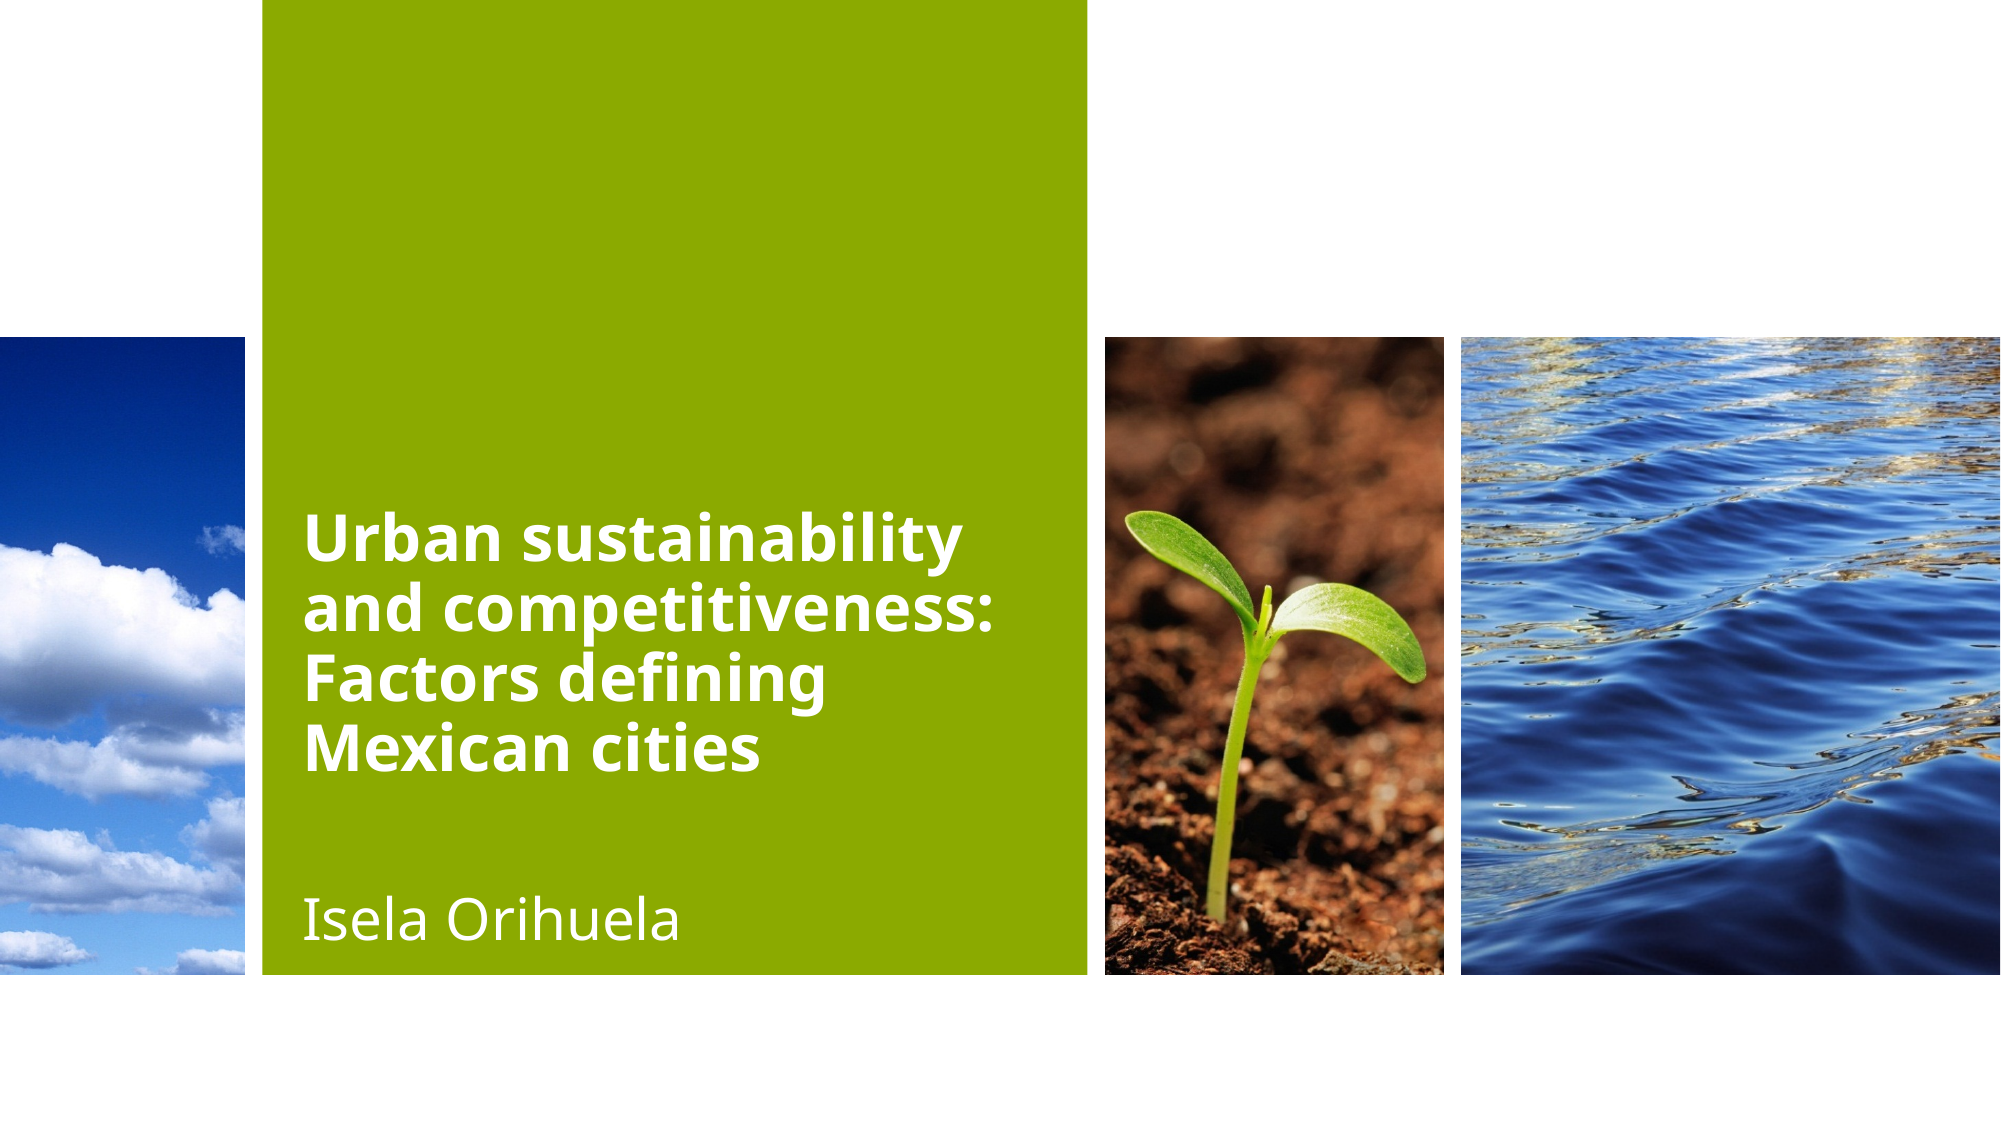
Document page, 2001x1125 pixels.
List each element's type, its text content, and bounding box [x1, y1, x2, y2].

subtitle Isela Orihuela [287, 882, 1083, 957]
title Urban sustainability and competitiveness: Factors defining Mexican cities [287, 495, 1083, 882]
picture [1105, 337, 1444, 975]
picture [1461, 337, 2001, 975]
picture [0, 337, 245, 975]
